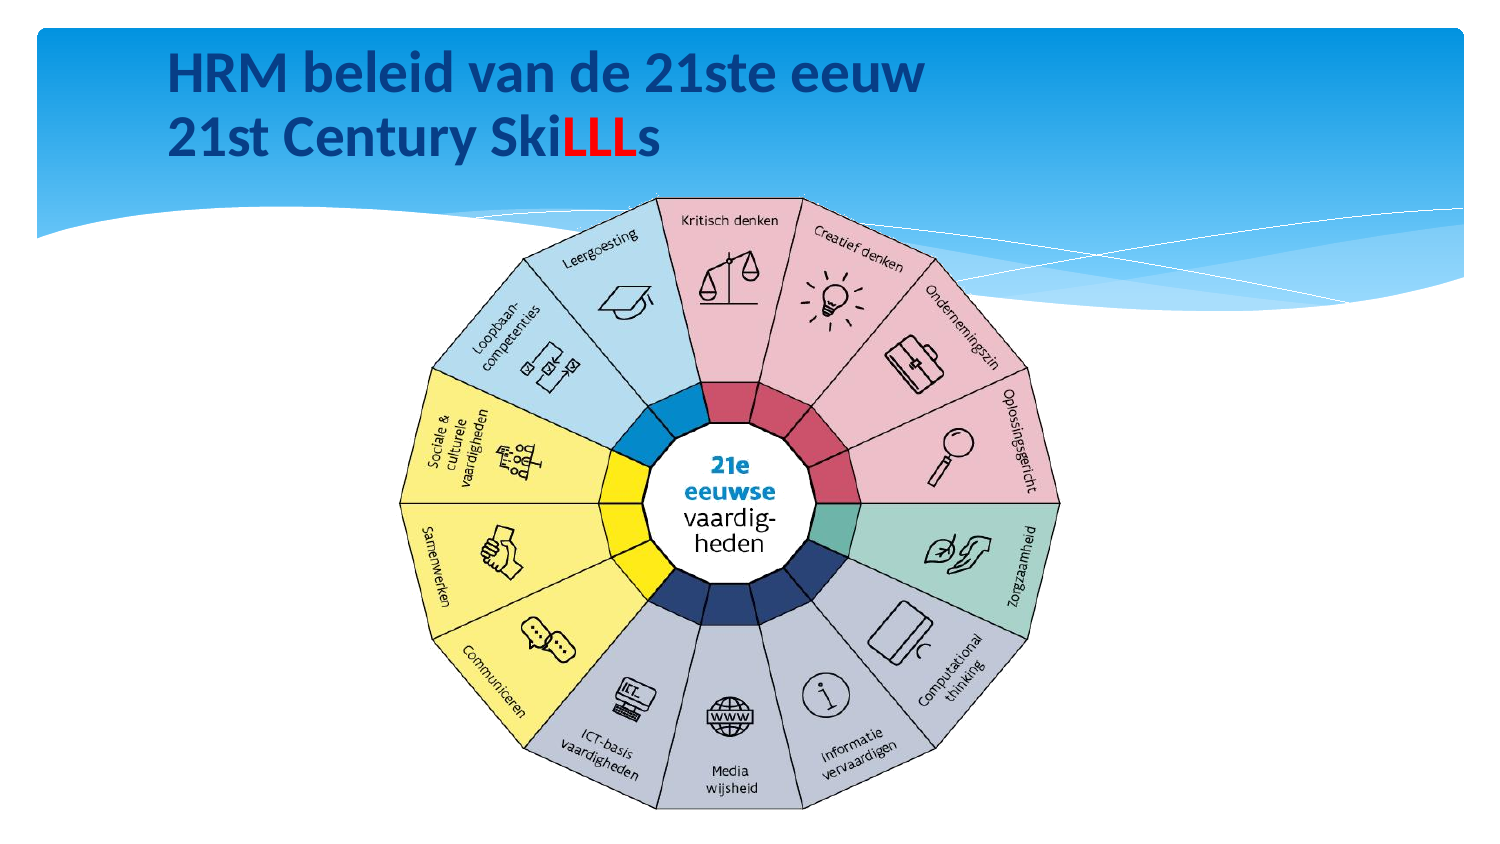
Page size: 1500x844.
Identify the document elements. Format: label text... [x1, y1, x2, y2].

text_box HRM beleid van de 21ste eeuw 21st Century SkiLLLs [154, 34, 1008, 87]
picture [381, 173, 1078, 833]
